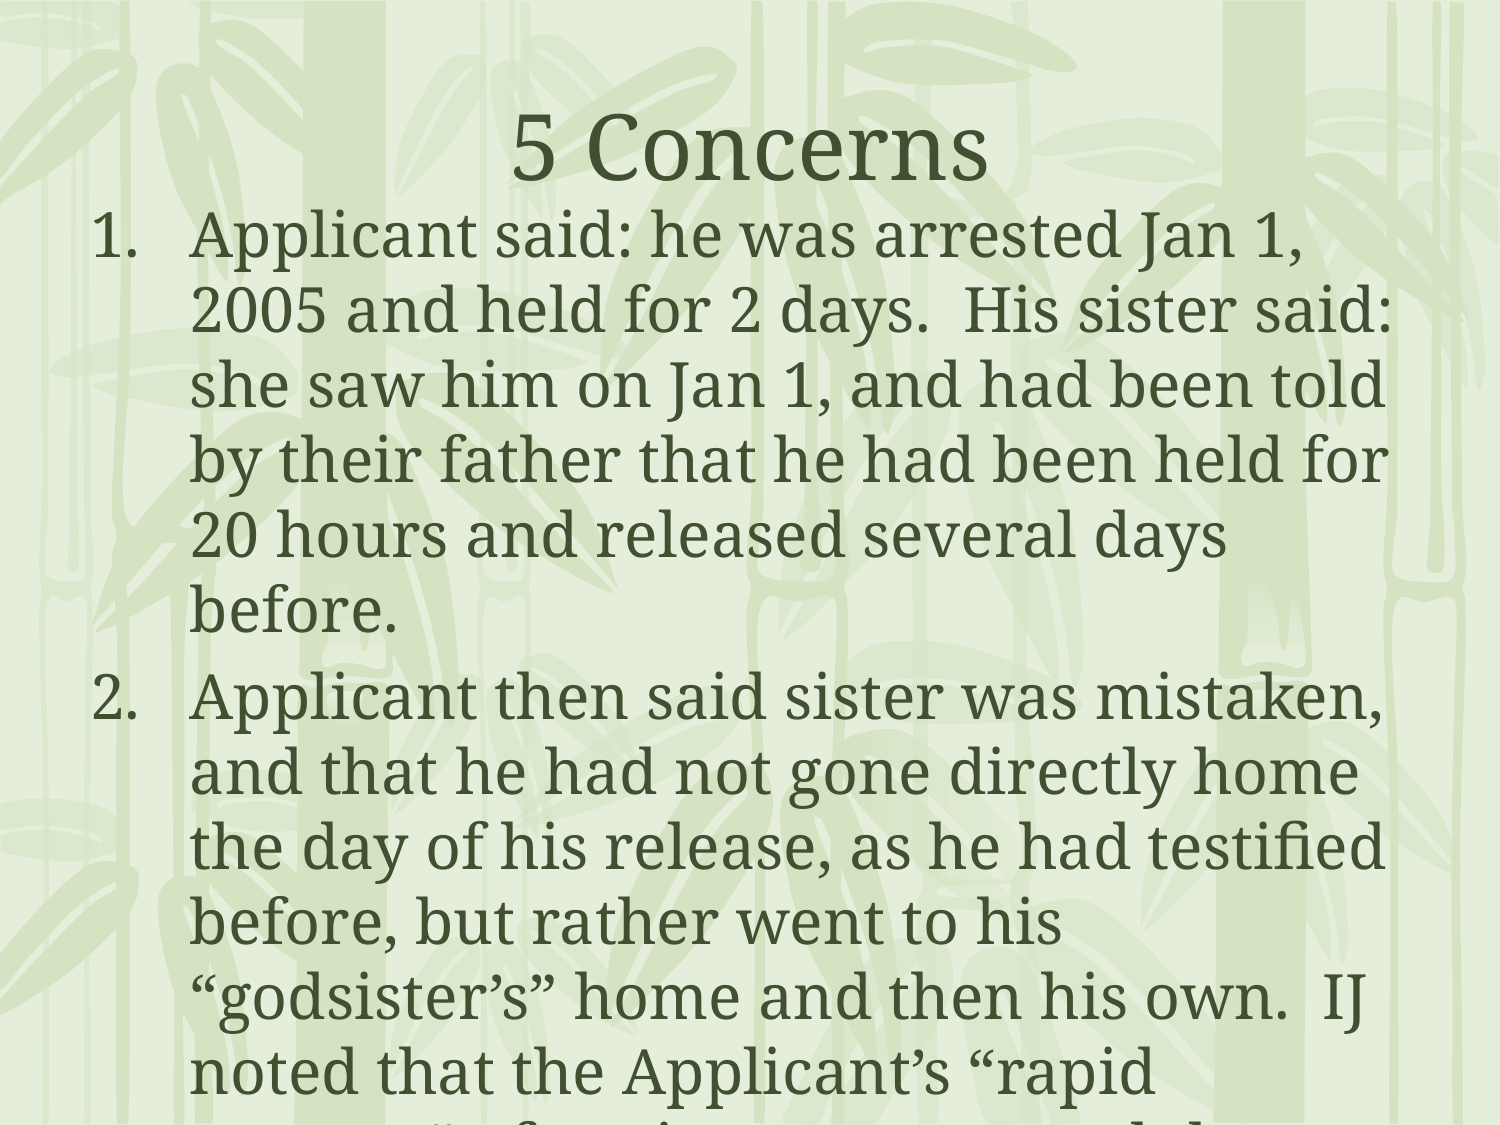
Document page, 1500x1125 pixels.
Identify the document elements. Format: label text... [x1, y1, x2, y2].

list Applicant said: he was arrested Jan 1, 2005 and held for 2 days. His sister said: she saw him on Jan 1, and had been told by their father that he had been held for 20 hours and released several days before. Applicant then said sister was mistaken, and that he had not gone directly home the day of his release, as he had testified before, but rather went to his “godsister’s” home and then his own. IJ noted that the Applicant’s “rapid manner” of testimony suggested that this explanation was fabricated. [74, 187, 1426, 1006]
title 5 Concerns [74, 49, 1426, 187]
